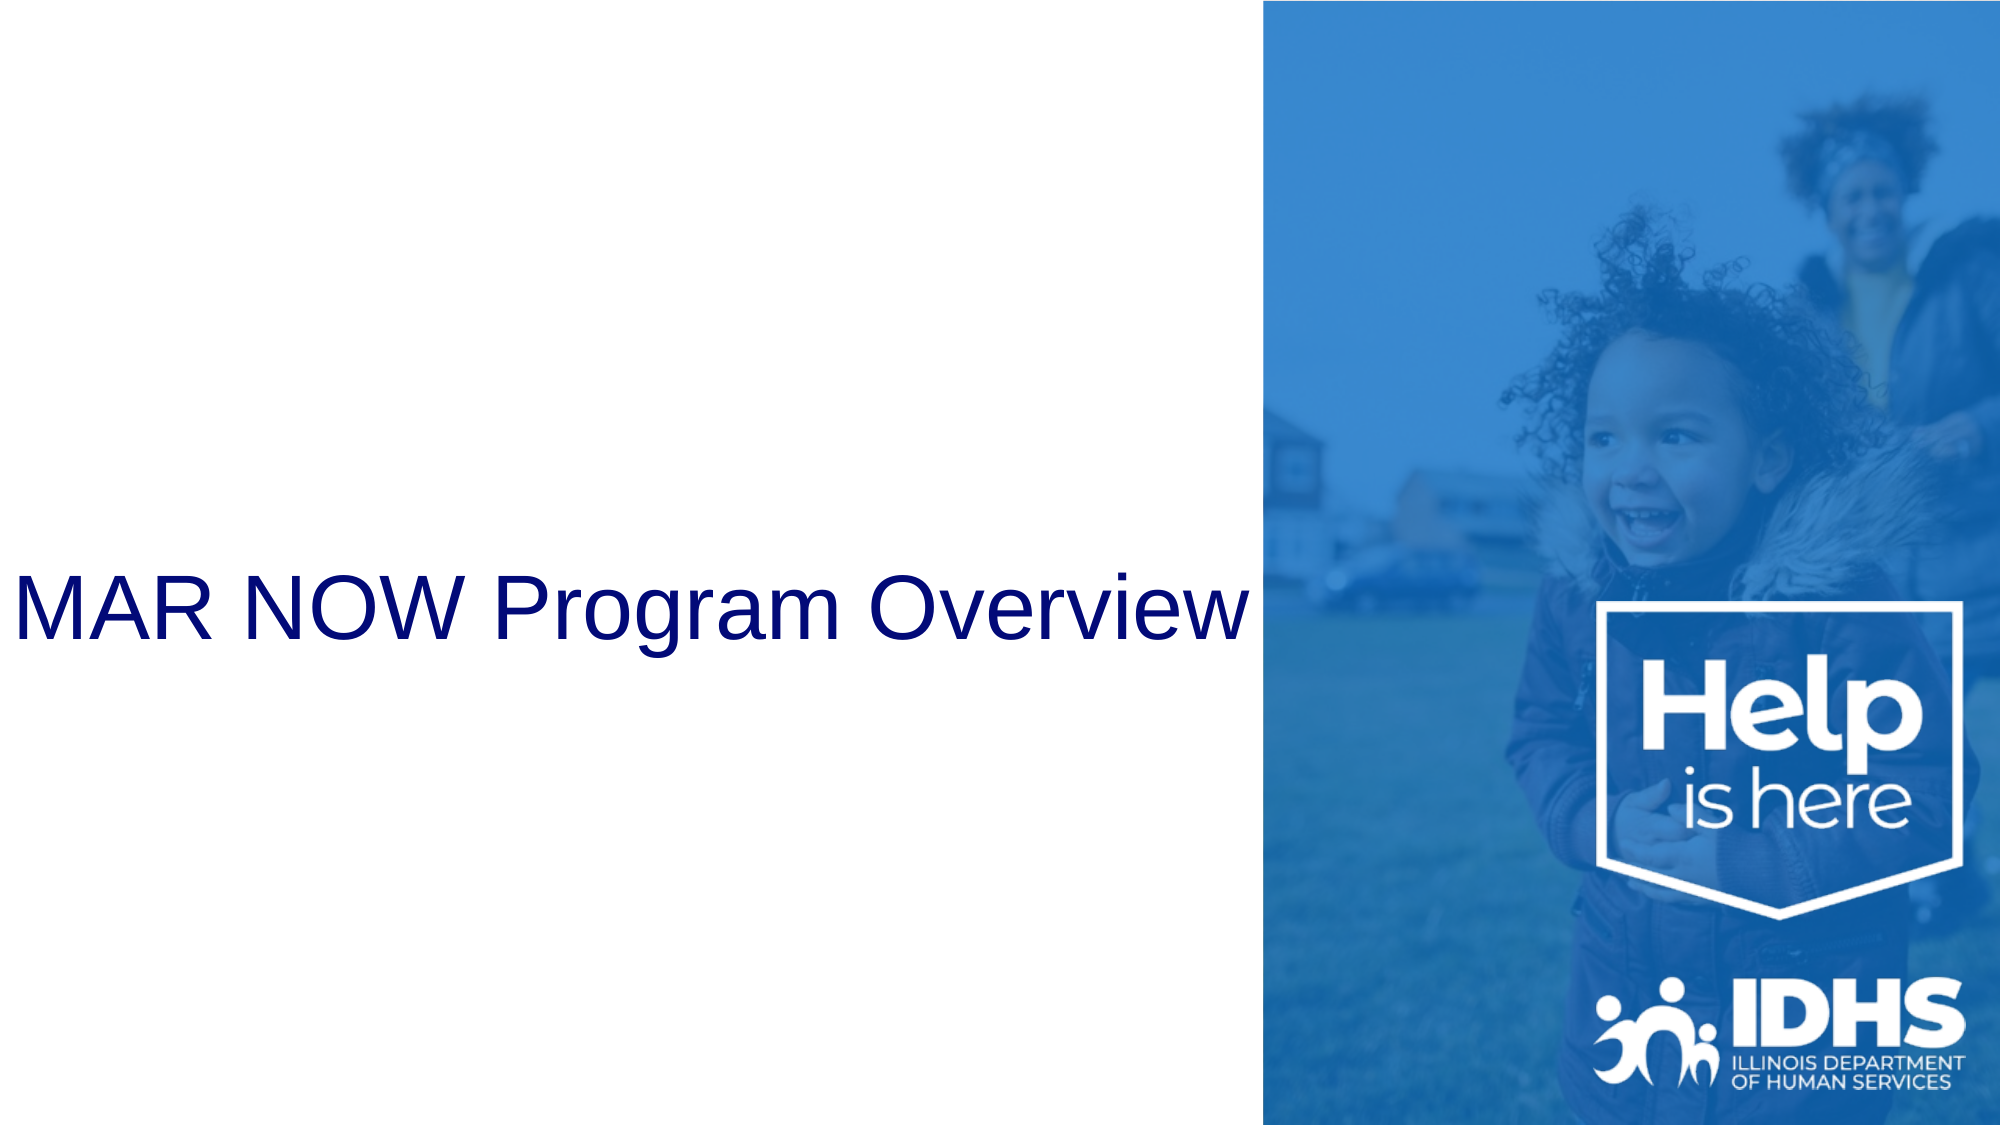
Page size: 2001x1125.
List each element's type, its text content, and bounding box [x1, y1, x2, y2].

picture [1593, 601, 1966, 1090]
list MAR NOW Program Overview [0, 301, 1272, 946]
